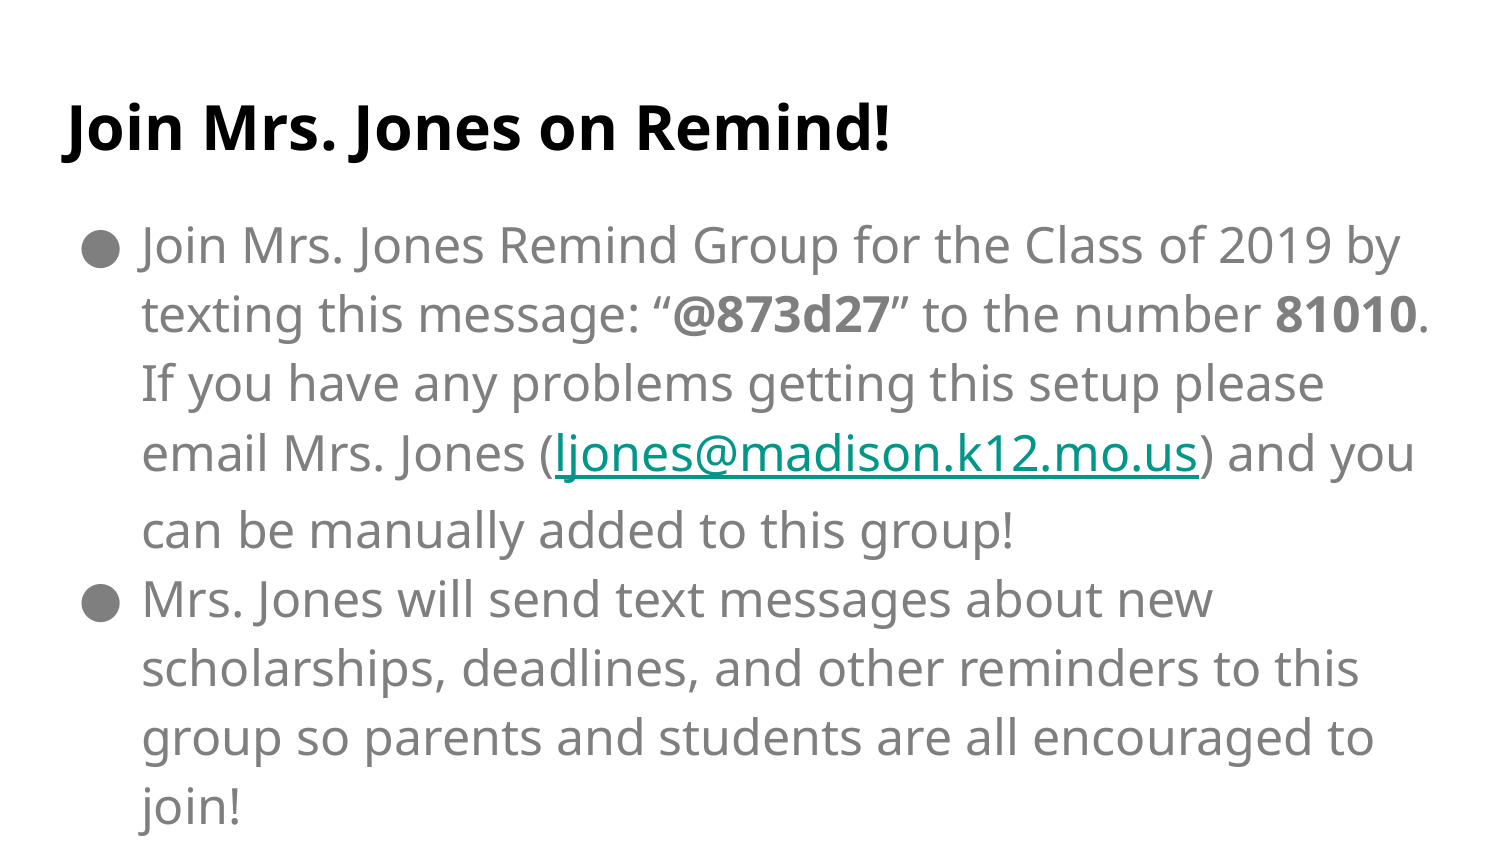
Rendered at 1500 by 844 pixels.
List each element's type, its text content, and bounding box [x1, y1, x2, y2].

title Join Mrs. Jones on Remind! [51, 72, 1449, 176]
list Join Mrs. Jones Remind Group for the Class of 2019 by texting this message: “@873d27” to the number 81010. If you have any problems getting this setup please email Mrs. Jones (ljones@madison.k12.mo.us) and you can be manually added to this group! Mrs. Jones will send text messages about new scholarships, deadlines, and other reminders to this group so parents and students are all encouraged to join! [51, 189, 1449, 750]
